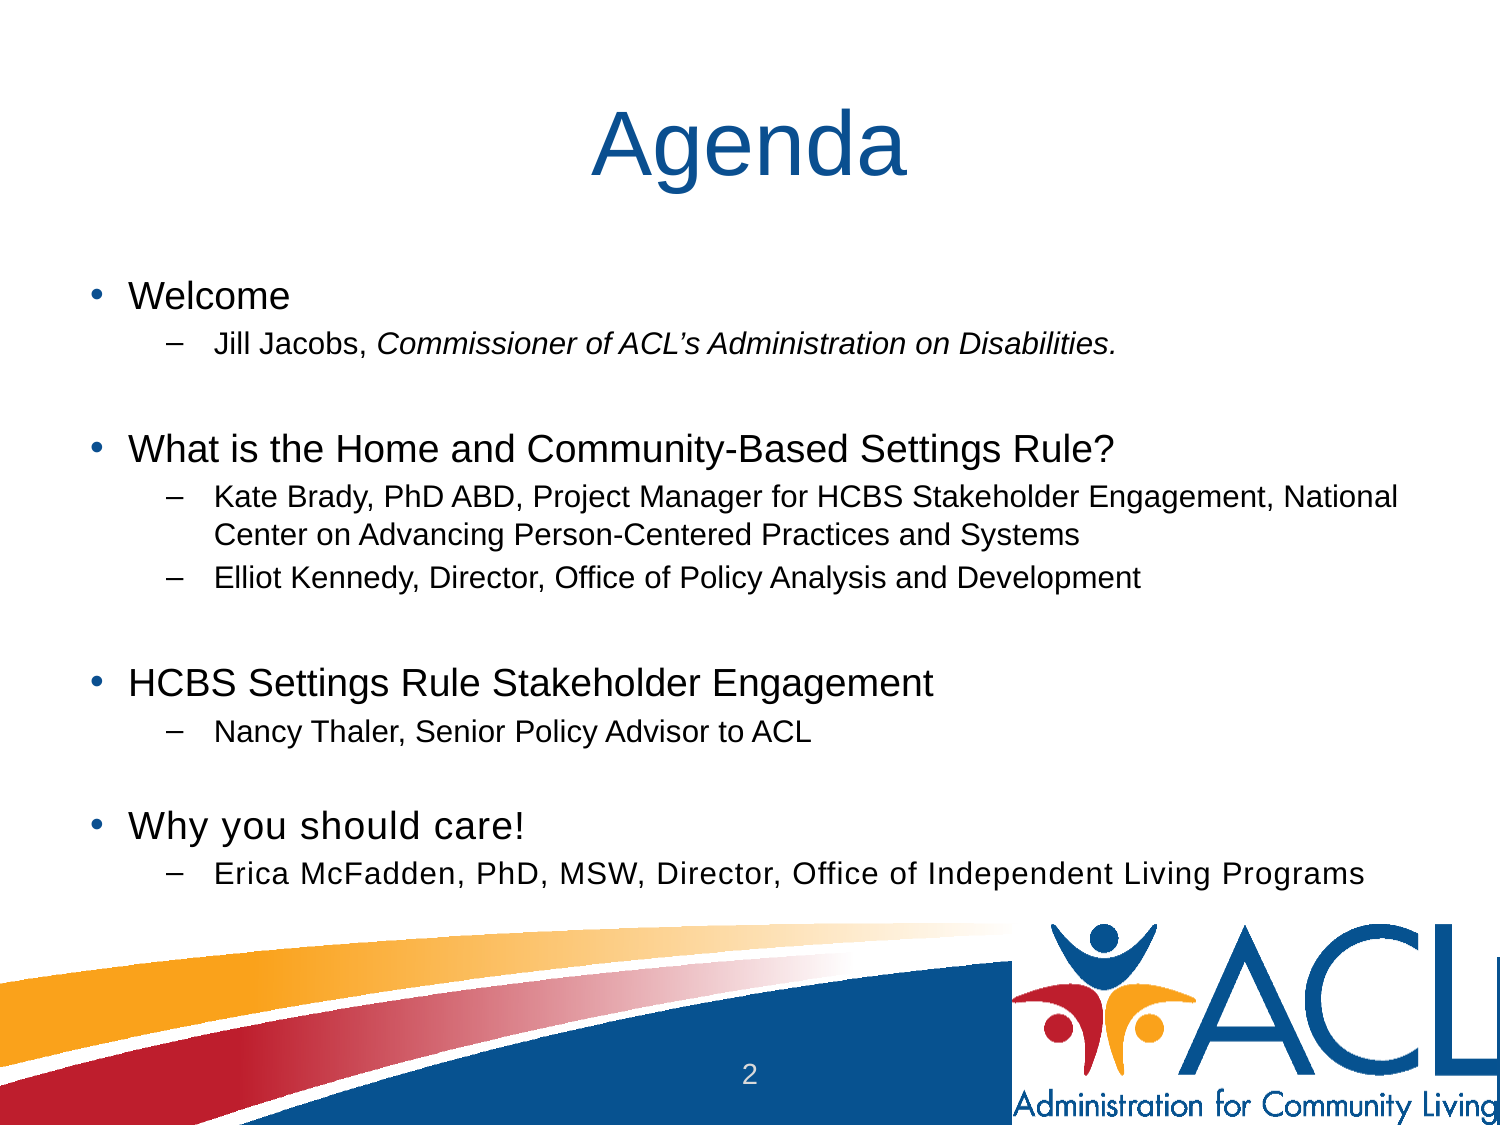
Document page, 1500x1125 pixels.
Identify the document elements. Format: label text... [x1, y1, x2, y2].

title Agenda [75, 45, 1425, 233]
slide_number 2 [575, 1042, 925, 1103]
picture [0, 887, 1500, 1125]
list Welcome Jill Jacobs, Commissioner of ACL’s Administration on Disabilities. What is the Home and Community-Based Settings Rule? Kate Brady, PhD ABD, Project Manager for HCBS Stakeholder Engagement, National Center on Advancing Person-Centered Practices and Systems Elliot Kennedy, Director, Office of Policy Analysis and Development HCBS Settings Rule Stakeholder Engagement Nancy Thaler, Senior Policy Advisor to ACL Why you should care! Erica McFadden, PhD, MSW, Director, Office of Independent Living Programs [75, 262, 1425, 900]
